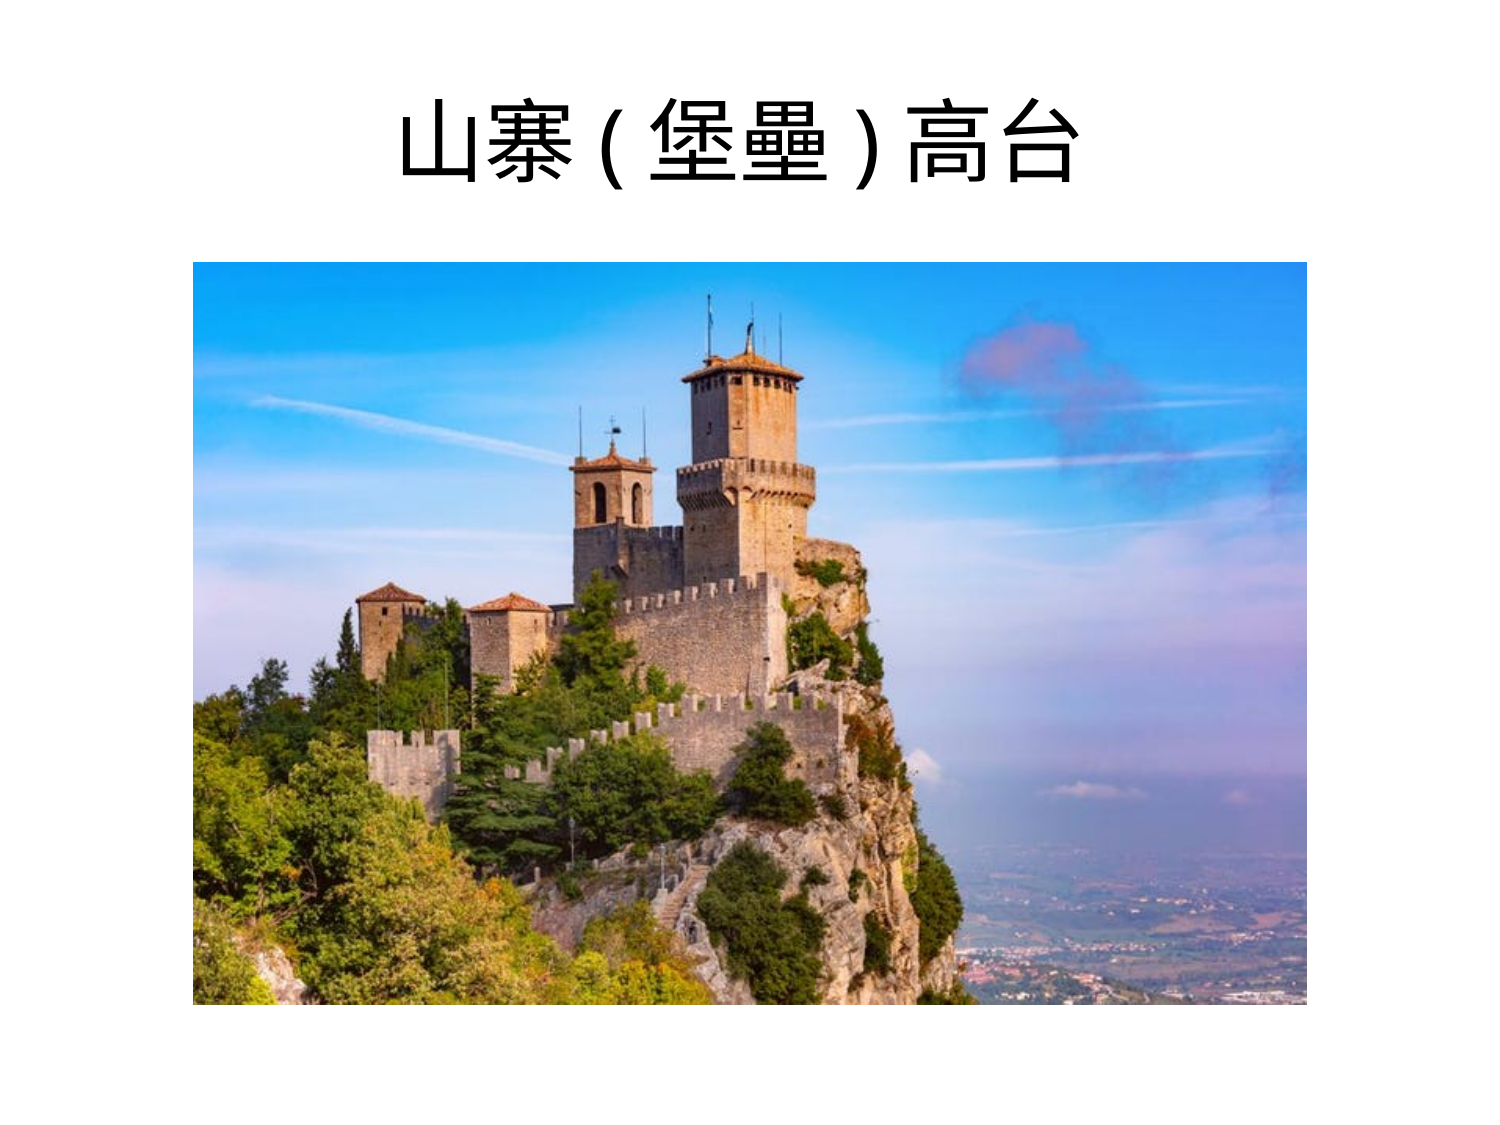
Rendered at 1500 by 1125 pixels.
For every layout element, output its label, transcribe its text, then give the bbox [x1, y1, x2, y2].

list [74, 262, 1426, 1006]
title 山寨(堡壘)高台 [75, 45, 1425, 233]
